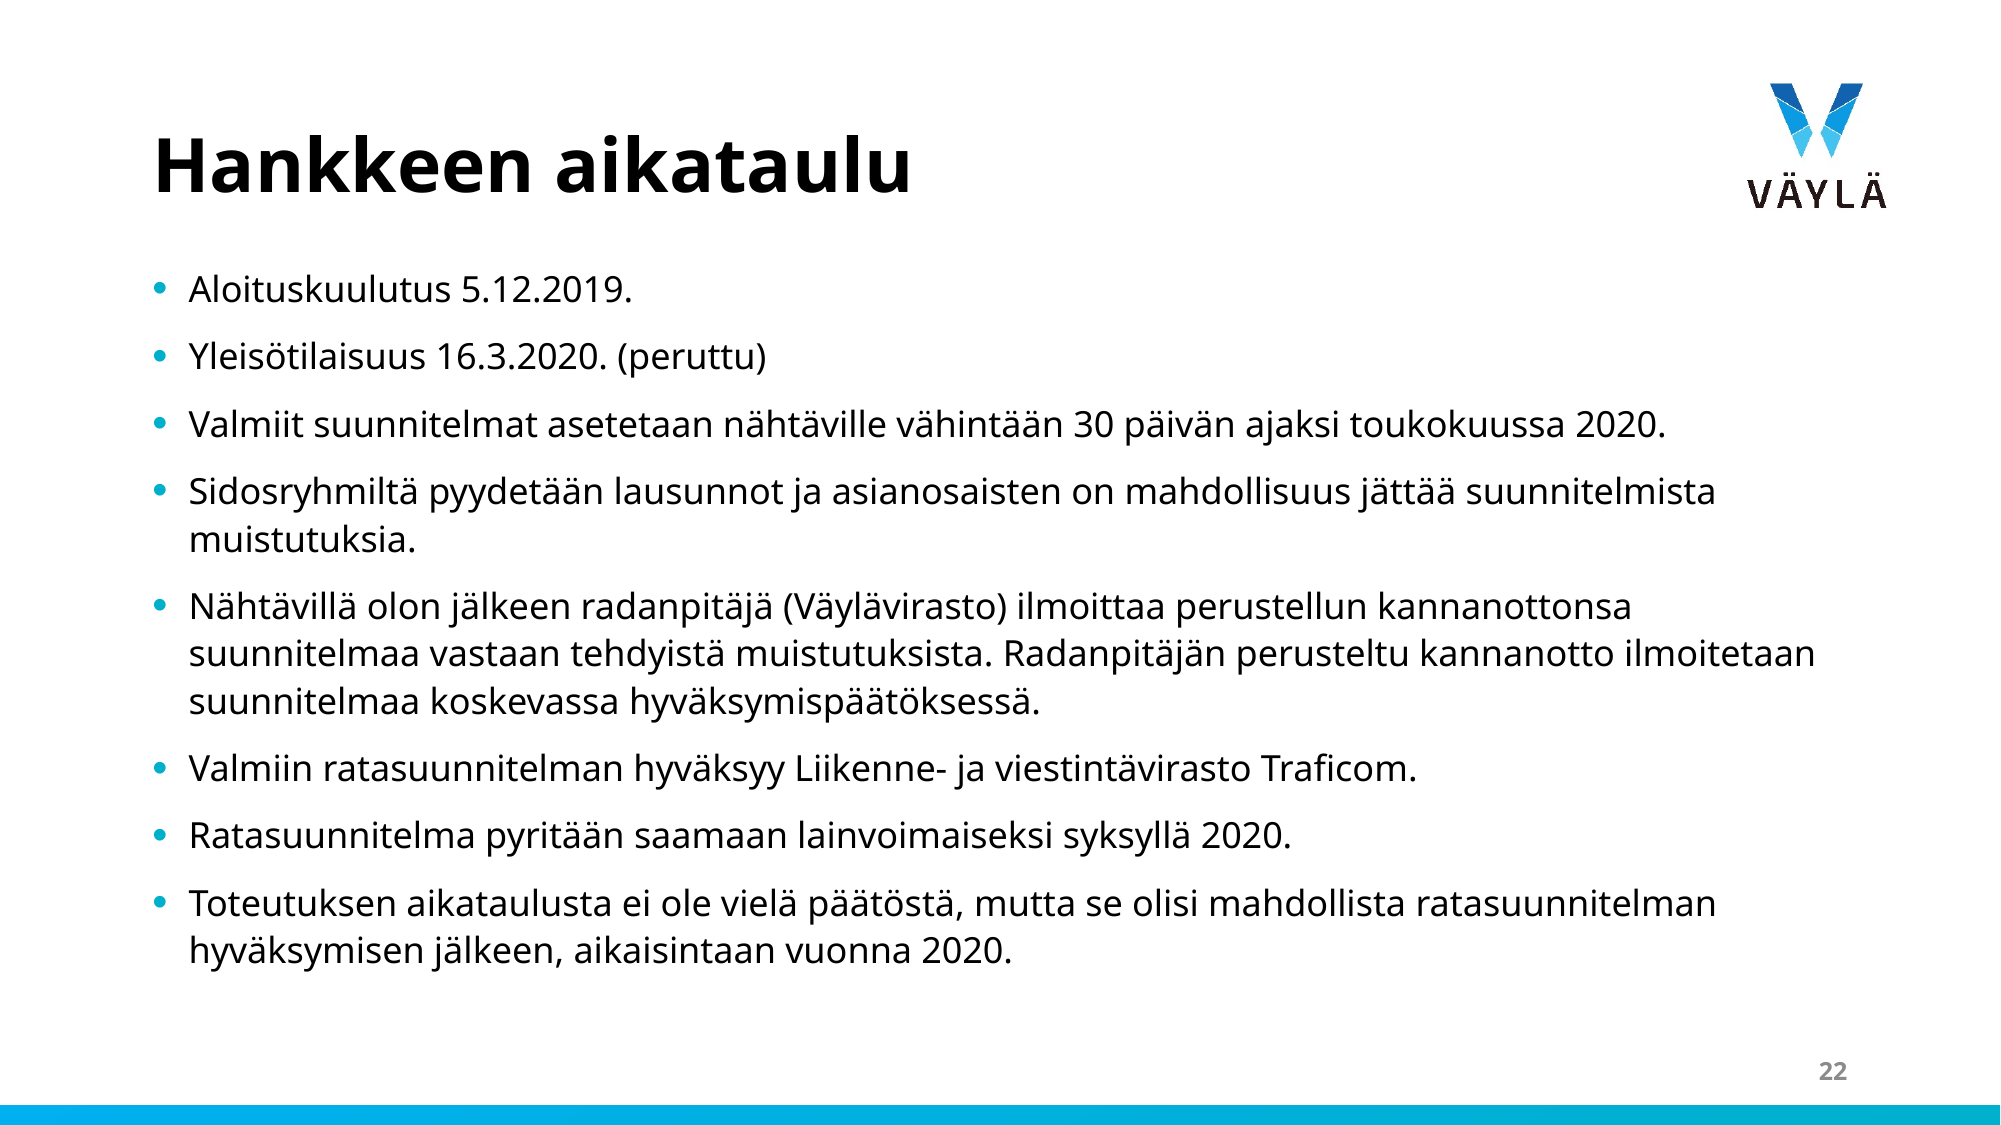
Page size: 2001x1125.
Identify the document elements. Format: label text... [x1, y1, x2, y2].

slide_number 22 [1777, 1042, 1863, 1103]
title Hankkeen aikataulu [137, 59, 1680, 254]
picture [1718, 57, 1915, 234]
list Aloituskuulutus 5.12.2019. Yleisötilaisuus 16.3.2020. (peruttu) Valmiit suunnitelmat asetetaan nähtäville vähintään 30 päivän ajaksi toukokuussa 2020. Sidosryhmiltä pyydetään lausunnot ja asianosaisten on mahdollisuus jättää suunnitelmista muistutuksia. Nähtävillä olon jälkeen radanpitäjä (Väylävirasto) ilmoittaa perustellun kannanottonsa suunnitelmaa vastaan tehdyistä muistutuksista. Radanpitäjän perusteltu kannanotto ilmoitetaan suunnitelmaa koskevassa hyväksymispäätöksessä. Valmiin ratasuunnitelman hyväksyy Liikenne- ja viestintävirasto Traficom. Ratasuunnitelma pyritään saamaan lainvoimaiseksi syksyllä 2020. Toteutuksen aikataulusta ei ole vielä päätöstä, mutta se olisi mahdollista ratasuunnitelman hyväksymisen jälkeen, aikaisintaan vuonna 2020. [137, 254, 1858, 984]
